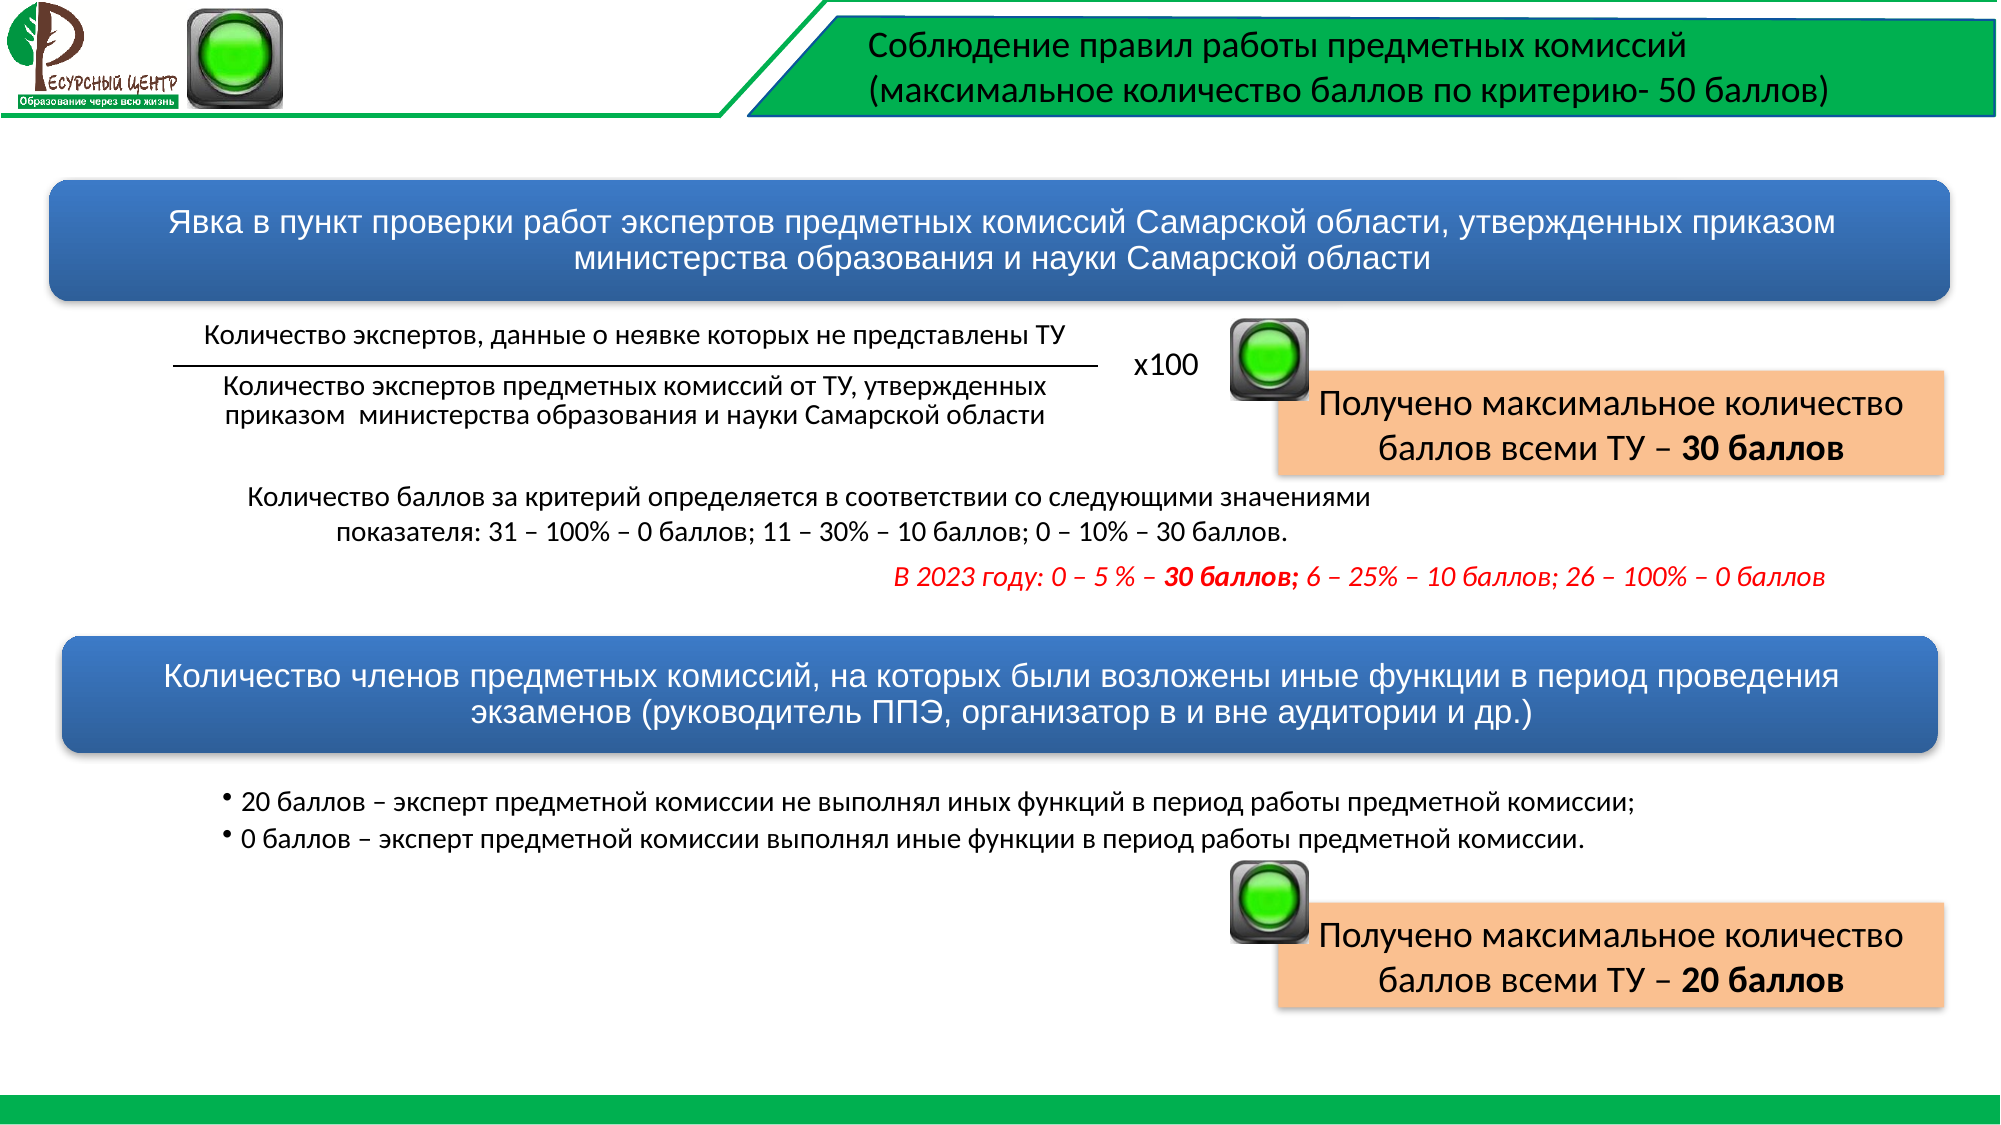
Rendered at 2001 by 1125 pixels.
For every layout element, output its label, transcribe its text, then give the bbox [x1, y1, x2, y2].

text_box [49, 70, 1951, 596]
picture [1230, 318, 1309, 401]
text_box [61, 571, 1938, 919]
text_box Получено максимальное количество баллов всеми ТУ – 20 баллов [1278, 920, 1945, 1008]
text_box Соблюдение правил работы предметных комиссий (максимальное количество баллов по критерию- 50 баллов) [853, 12, 1975, 118]
picture [1230, 860, 1309, 944]
picture [7, 2, 283, 112]
